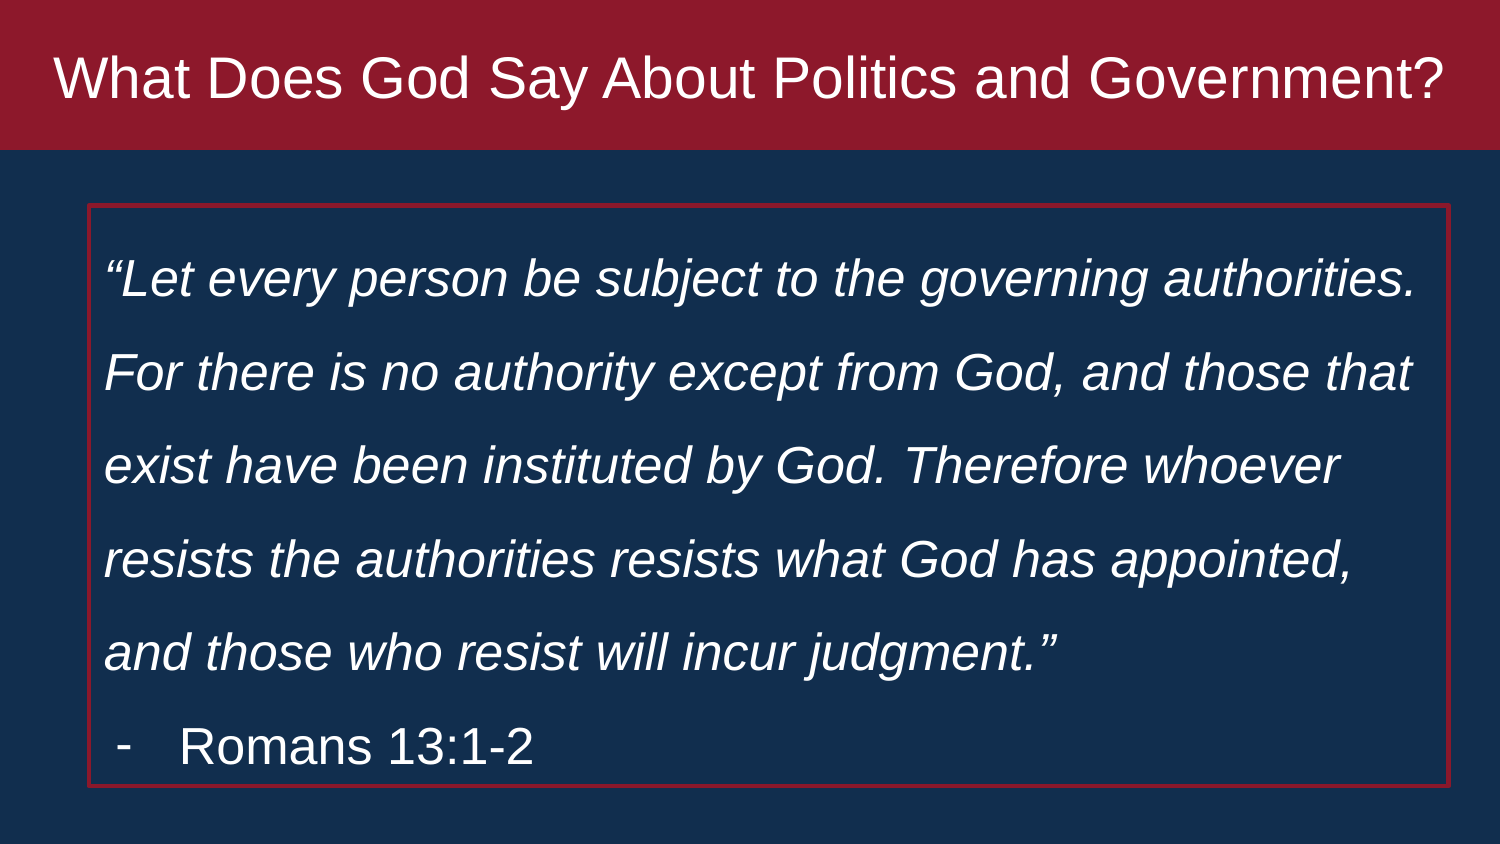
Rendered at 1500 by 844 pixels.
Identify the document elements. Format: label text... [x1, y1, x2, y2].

title What Does God Say About Politics and Government? [0, 0, 1500, 150]
list “Let every person be subject to the governing authorities. For there is no authority except from God, and those that exist have been instituted by God. Therefore whoever resists the authorities resists what God has appointed, and those who resist will incur judgment.” Romans 13:1-2 [88, 205, 1449, 786]
